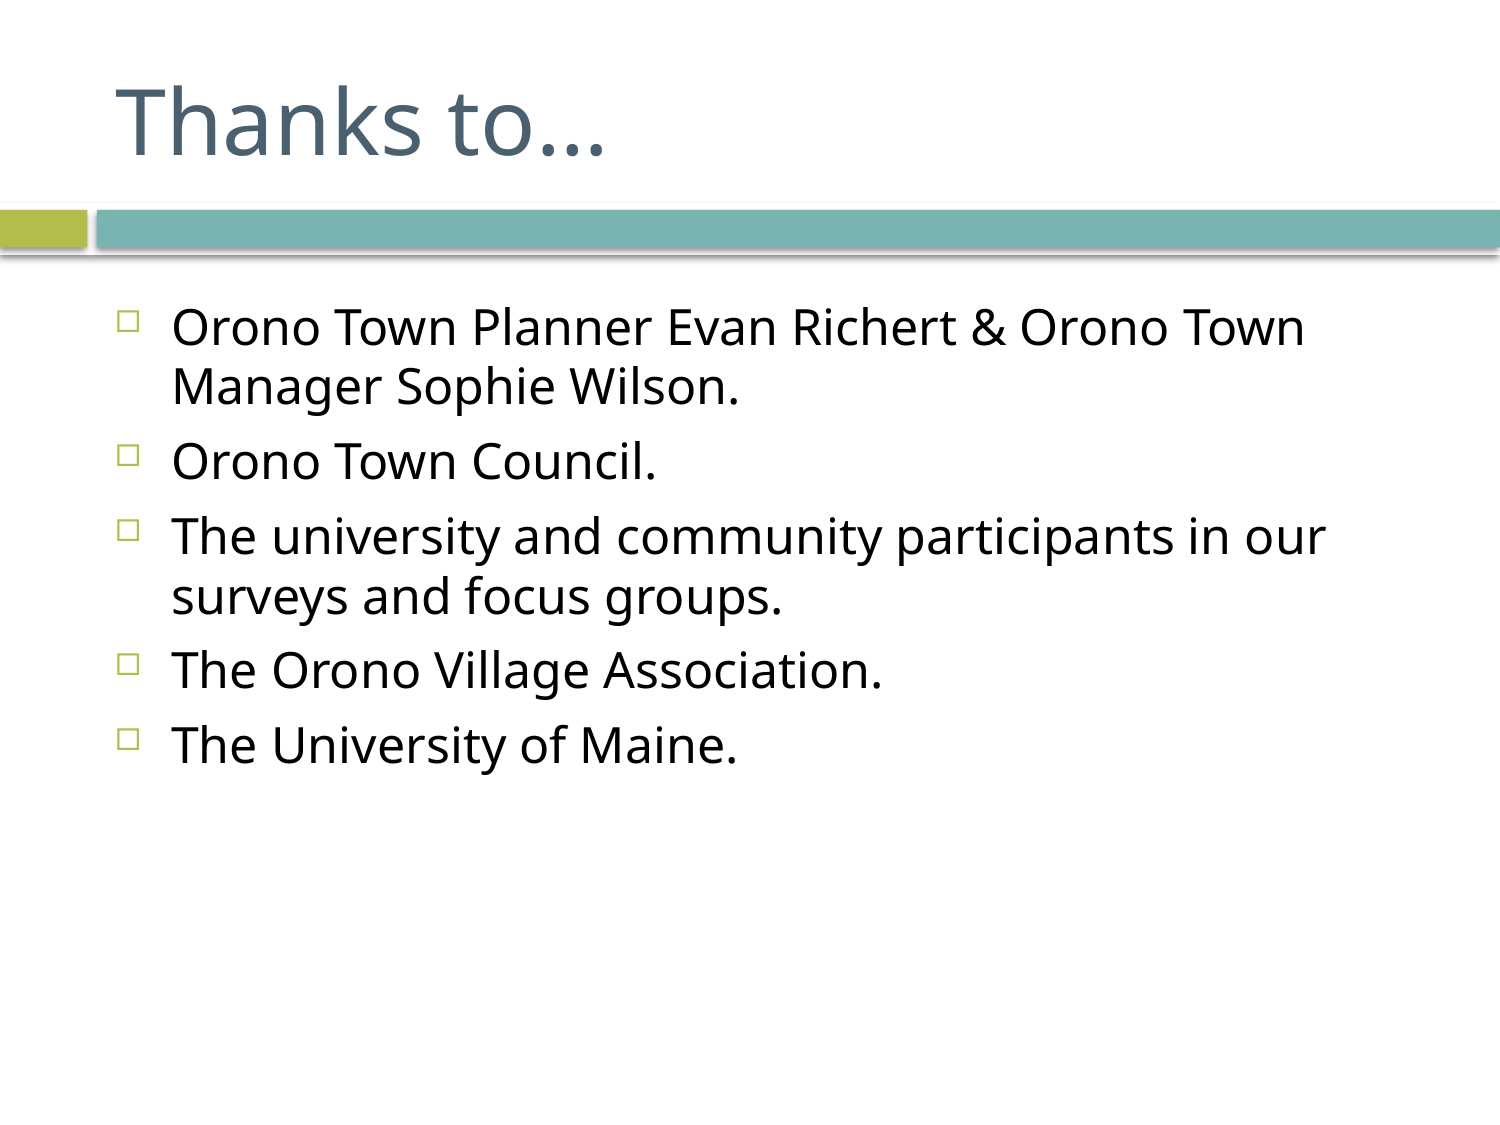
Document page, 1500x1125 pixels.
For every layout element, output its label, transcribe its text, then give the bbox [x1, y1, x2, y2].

list Orono Town Planner Evan Richert & Orono Town Manager Sophie Wilson. Orono Town Council. The university and community participants in our surveys and focus groups. The Orono Village Association. The University of Maine. [99, 287, 1438, 1025]
title Thanks to… [100, 37, 1438, 200]
